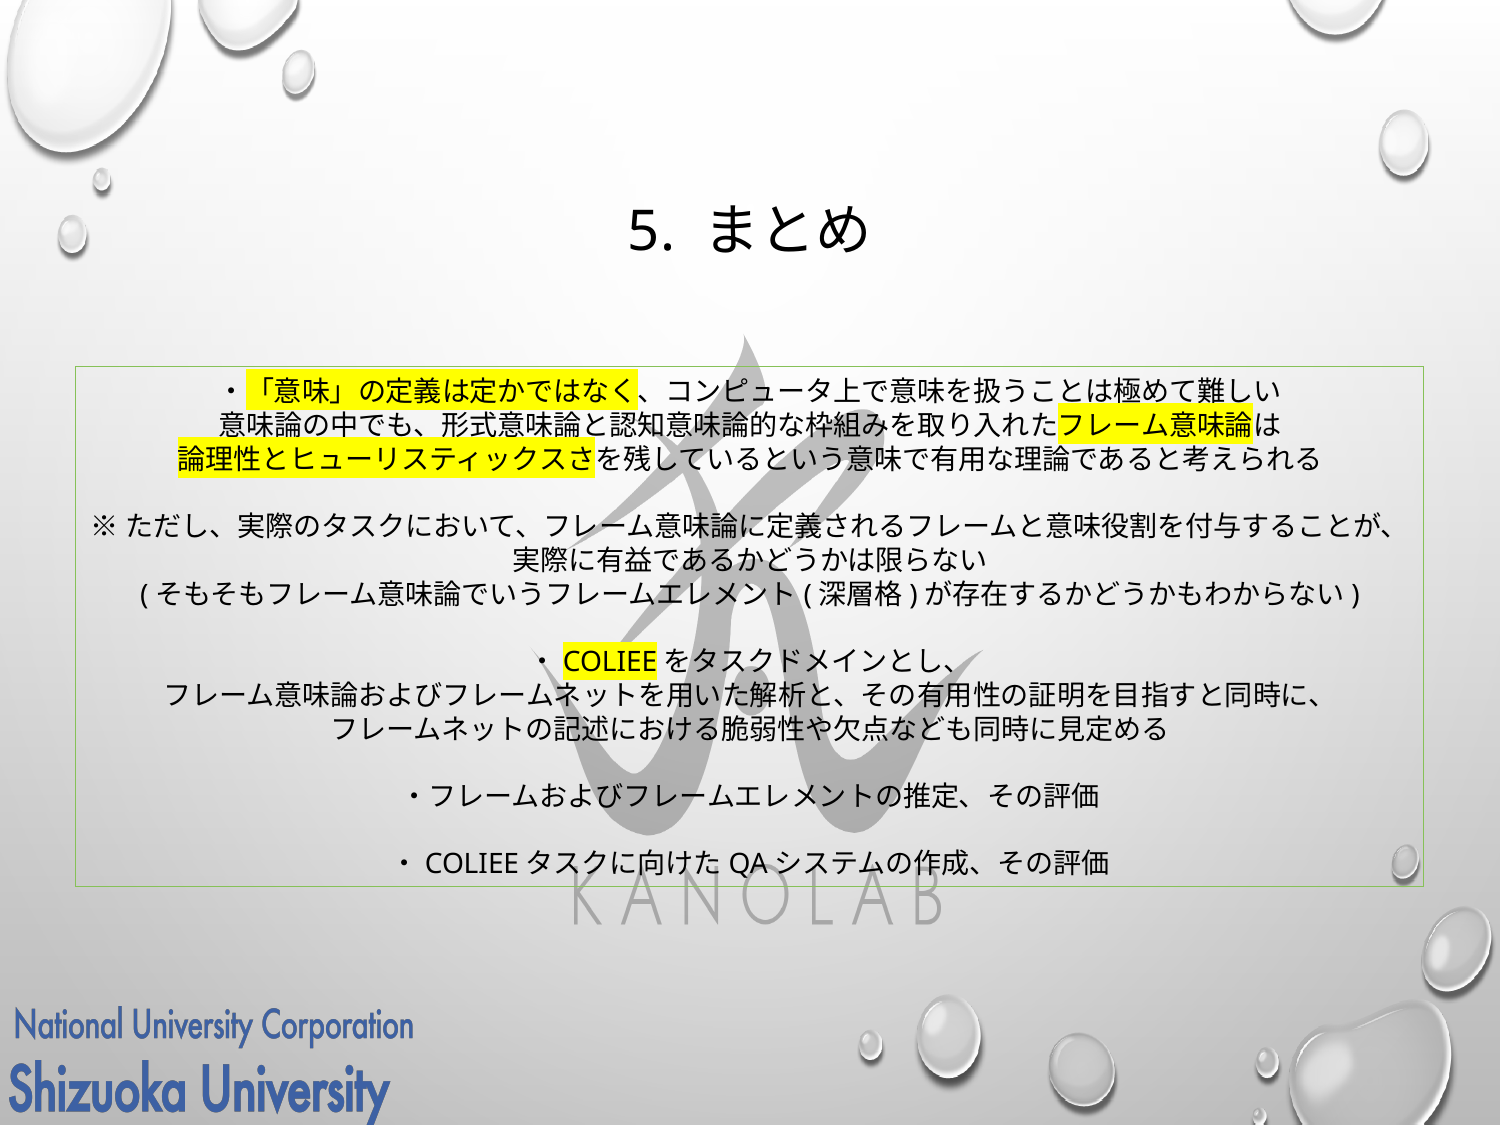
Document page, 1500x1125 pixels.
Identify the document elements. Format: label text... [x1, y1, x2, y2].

picture [0, 0, 1500, 1125]
title 5. まとめ [112, 101, 1388, 364]
text_box ・「意味」の定義は定かではなく、コンピュータ上で意味を扱うことは極めて難しい 意味論の中でも、形式意味論と認知意味論的な枠組みを取り入れたフレーム意味論は 論理性とヒューリスティックスさを残しているという意味で有用な理論であると考えられる ※ただし、実際のタスクにおいて、フレーム意味論に定義されるフレームと意味役割を付与することが、 実際に有益であるかどうかは限らない (そもそもフレーム意味論でいうフレームエレメント(深層格)が存在するかどうかもわからない) ・COLIEEをタスクドメインとし、 フレーム意味論およびフレームネットを用いた解析と、その有用性の証明を目指すと同時に、 フレームネットの記述における脆弱性や欠点なども同時に見定める ・フレームおよびフレームエレメントの推定、その評価 ・COLIEEタスクに向けたQAシステムの作成、その評価 [75, 366, 1424, 887]
